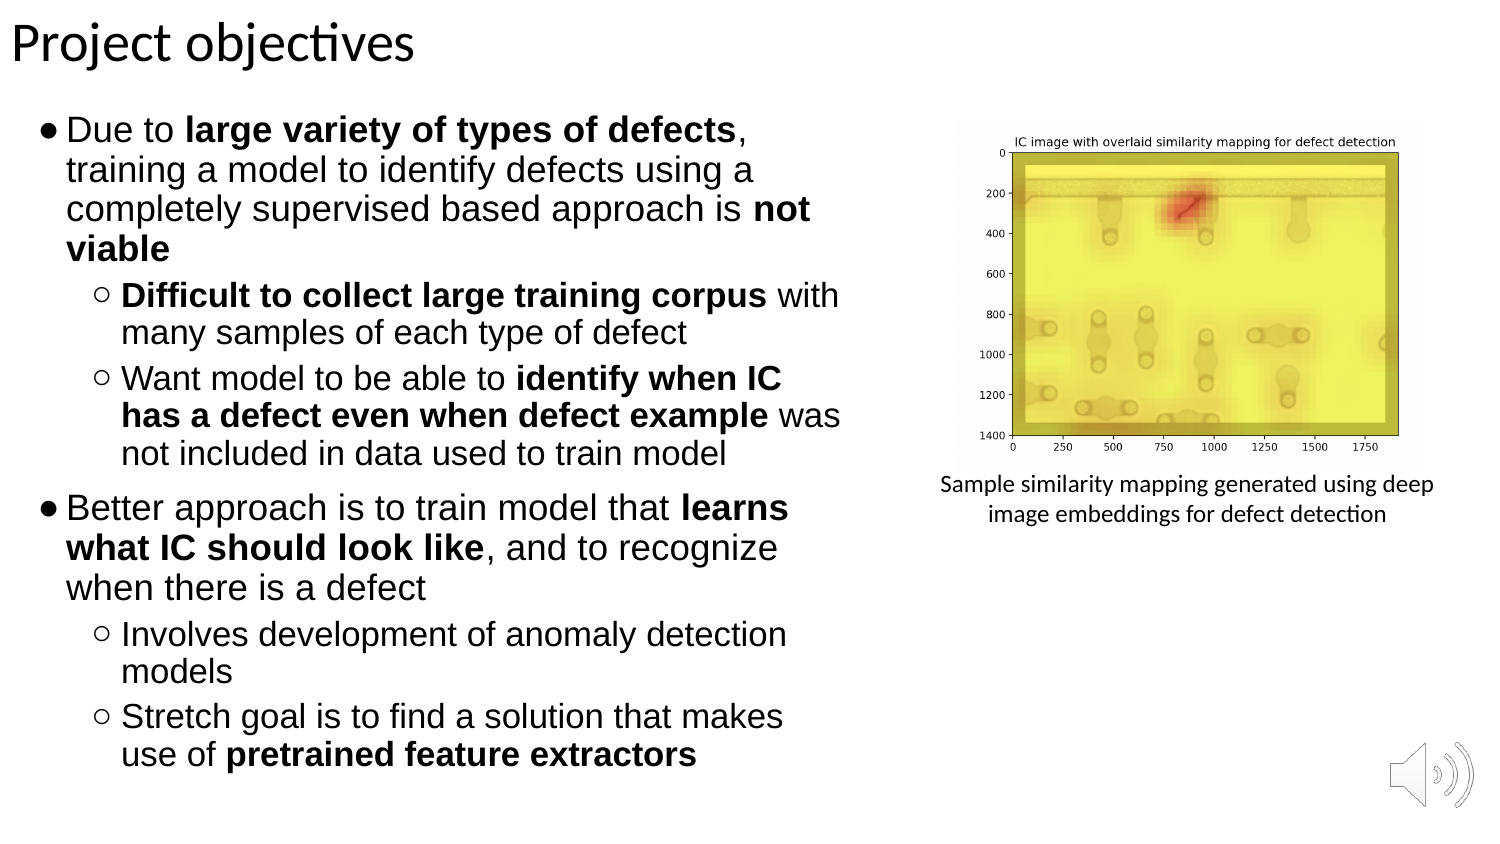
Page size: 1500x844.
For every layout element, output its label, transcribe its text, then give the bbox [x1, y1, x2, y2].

list Due to large variety of types of defects, training a model to identify defects using a completely supervised based approach is not viable Difficult to collect large training corpus with many samples of each type of defect Want model to be able to identify when IC has a defect even when defect example was not included in data used to train model Better approach is to train model that learns what IC should look like, and to recognize when there is a defect Involves development of anomaly detection models Stretch goal is to find a solution that makes use of pretrained feature extractors [26, 105, 861, 785]
picture [956, 119, 1420, 473]
picture [1380, 724, 1482, 826]
text_box Sample similarity mapping generated using deep image embeddings for defect detection [917, 461, 1458, 533]
text_box Project objectives [0, 0, 1350, 79]
